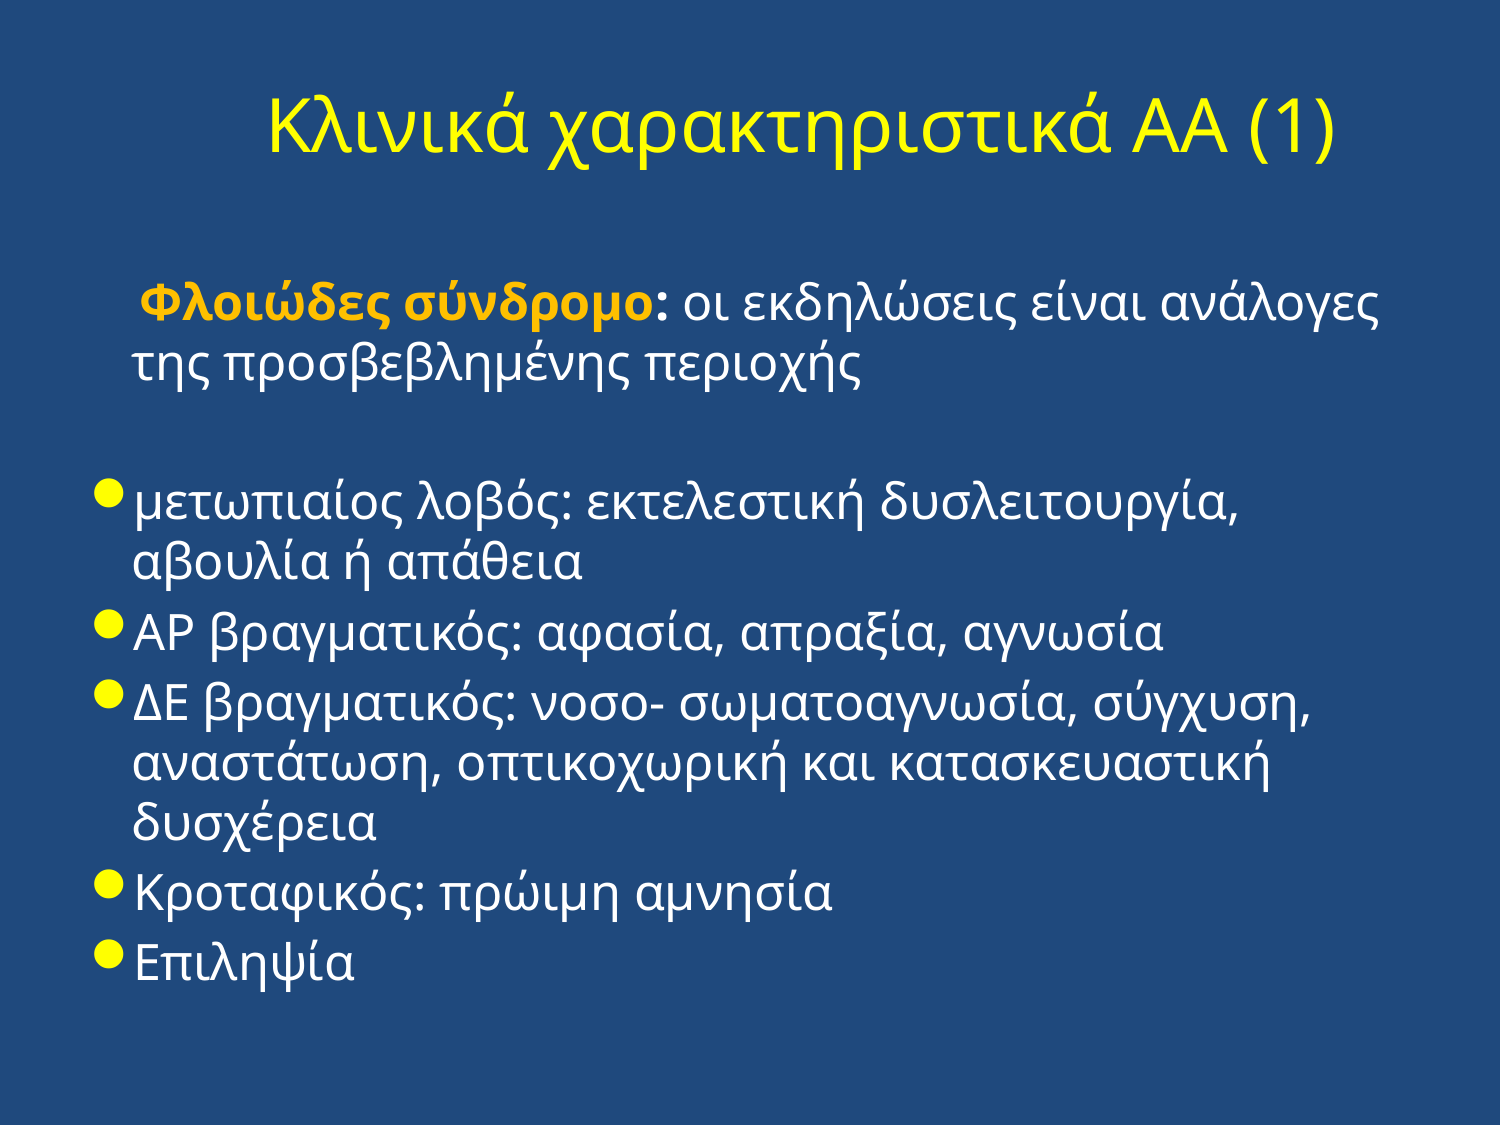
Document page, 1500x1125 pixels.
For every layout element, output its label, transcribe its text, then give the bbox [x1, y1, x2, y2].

text_box Κλινικά χαρακτηριστικά ΑΑ (1) [250, 70, 1352, 175]
list Φλοιώδες σύνδρομο: οι εκδηλώσεις είναι ανάλογες της προσβεβλημένης περιοχής μετωπιαίος λοβός: εκτελεστική δυσλειτουργία, αβουλία ή απάθεια ΑΡ βραγματικός: αφασία, απραξία, αγνωσία ΔΕ βραγματικός: νοσο- σωματοαγνωσία, σύγχυση, αναστάτωση, οπτικοχωρική και κατασκευαστική δυσχέρεια Κροταφικός: πρώιμη αμνησία Επιληψία [75, 262, 1425, 1005]
title [75, 45, 1425, 233]
